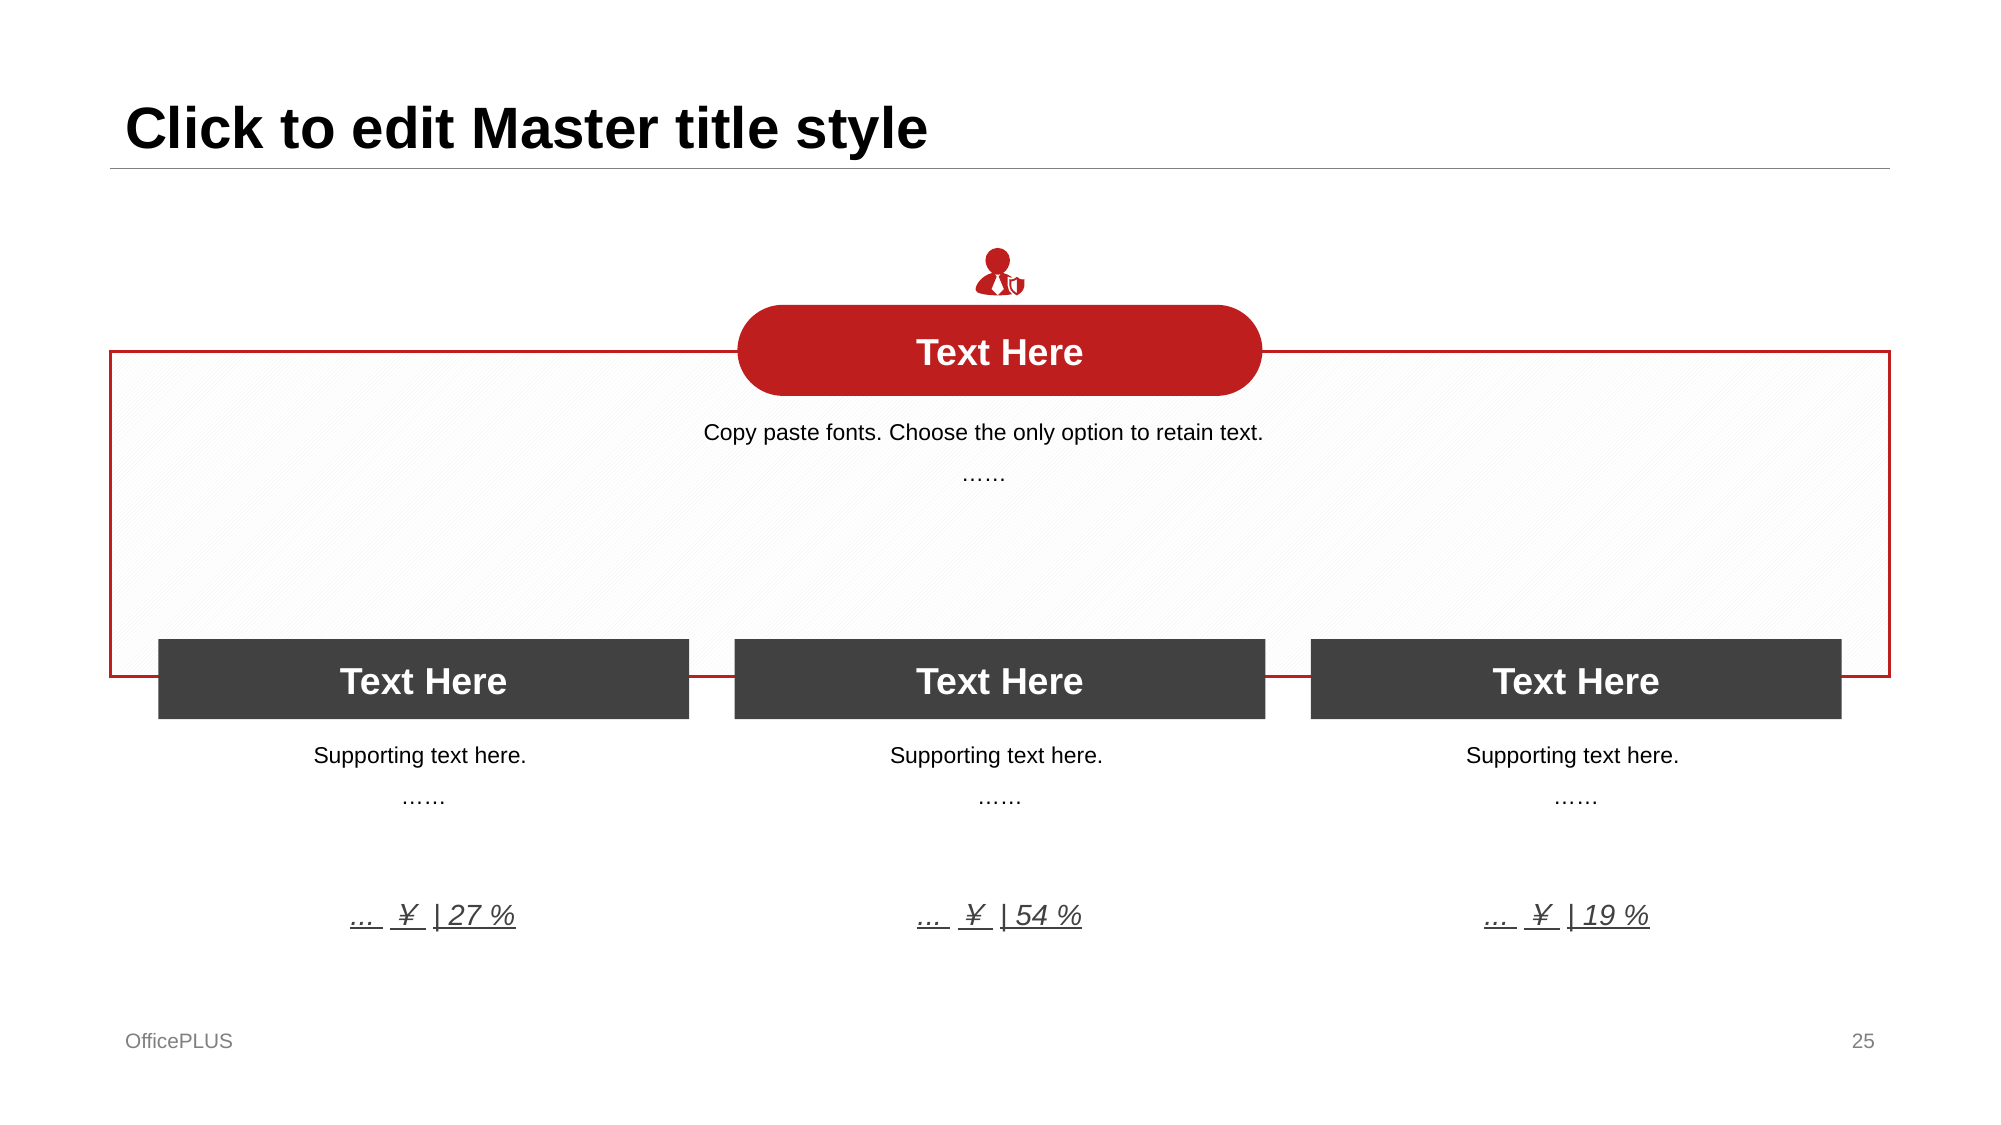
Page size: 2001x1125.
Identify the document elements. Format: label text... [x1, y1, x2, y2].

text_box [109, 351, 1891, 677]
text_box ... ￥ | 54 % [743, 882, 1257, 946]
text_box Text Here [158, 639, 690, 720]
title Click to edit Master title style [109, 0, 1890, 169]
text_box Text Here [737, 304, 1263, 396]
text_box Text Here [734, 639, 1266, 720]
text_box Text Here [1310, 639, 1842, 720]
text_box Supporting text here. …… [1310, 720, 1842, 852]
text_box ... ￥ | 27 % [176, 882, 690, 946]
slide_number 25 [1412, 1023, 1890, 1058]
text_box [975, 247, 1025, 296]
text_box Supporting text here. …… [158, 720, 690, 852]
text_box Copy paste fonts. Choose the only option to retain text. …… [203, 395, 1765, 597]
footer OfficePLUS [109, 1023, 790, 1058]
text_box Supporting text here. …… [734, 720, 1266, 852]
text_box ... ￥ | 19 % [1310, 882, 1824, 946]
